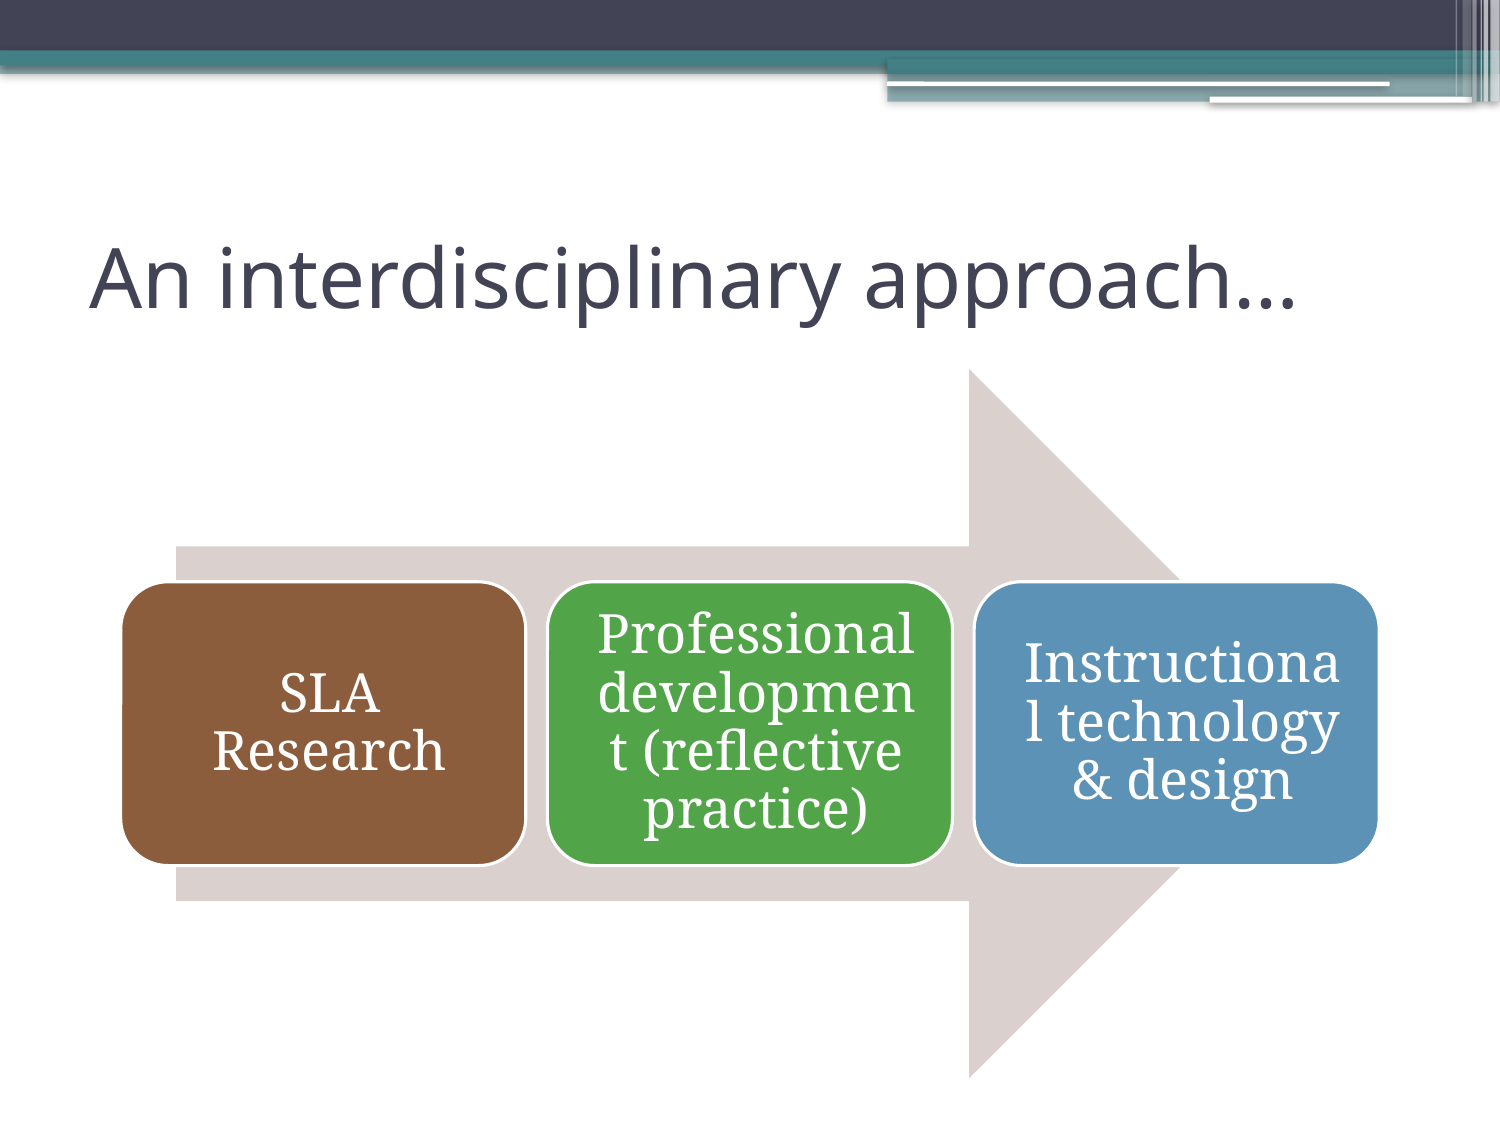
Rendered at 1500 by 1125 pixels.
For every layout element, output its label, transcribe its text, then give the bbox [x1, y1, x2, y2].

title An interdisciplinary approach… [75, 187, 1425, 363]
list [74, 368, 1426, 1079]
